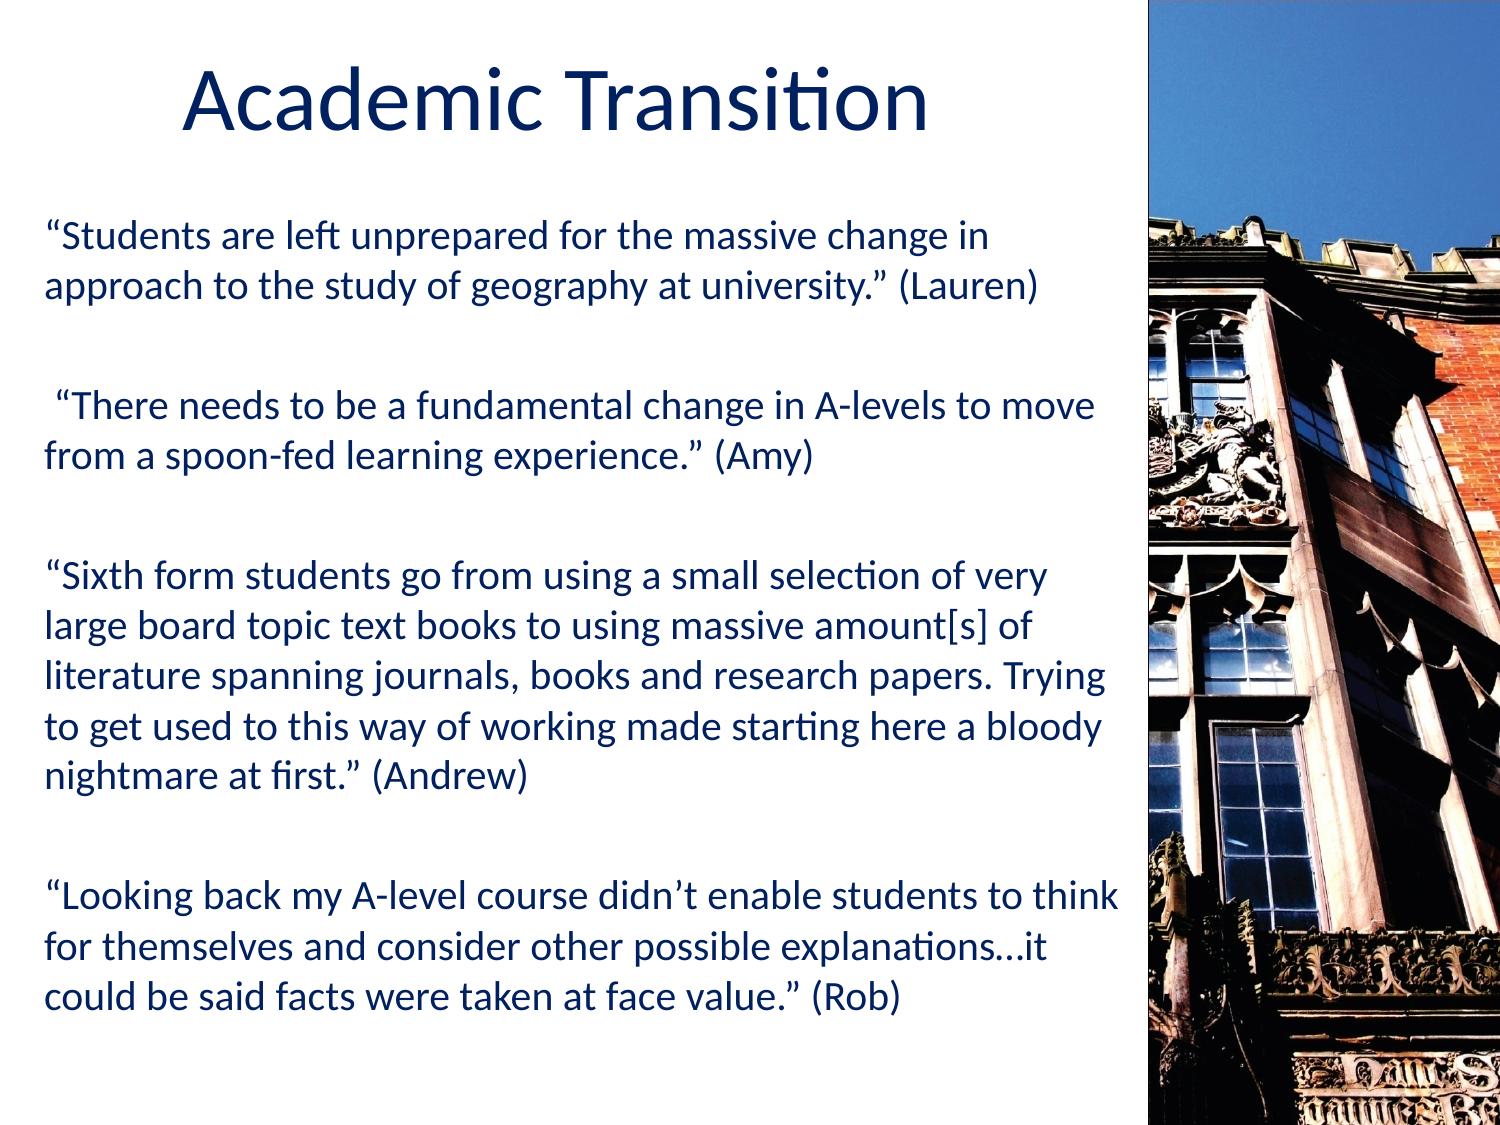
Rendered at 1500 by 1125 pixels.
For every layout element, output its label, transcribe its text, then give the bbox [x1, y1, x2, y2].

text_box “Students are left unprepared for the massive change in approach to the study of geography at university.” (Lauren) “There needs to be a fundamental change in A-levels to move from a spoon-fed learning experience.” (Amy) “Sixth form students go from using a small selection of very large board topic text books to using massive amount[s] of literature spanning journals, books and research papers. Trying to get used to this way of working made starting here a bloody nightmare at first.” (Andrew) “Looking back my A-level course didn’t enable students to think for themselves and consider other possible explanations…it could be said facts were taken at face value.” (Rob) [29, 160, 1143, 1125]
title Academic Transition [1, 19, 1143, 169]
picture [1148, 0, 1500, 1125]
